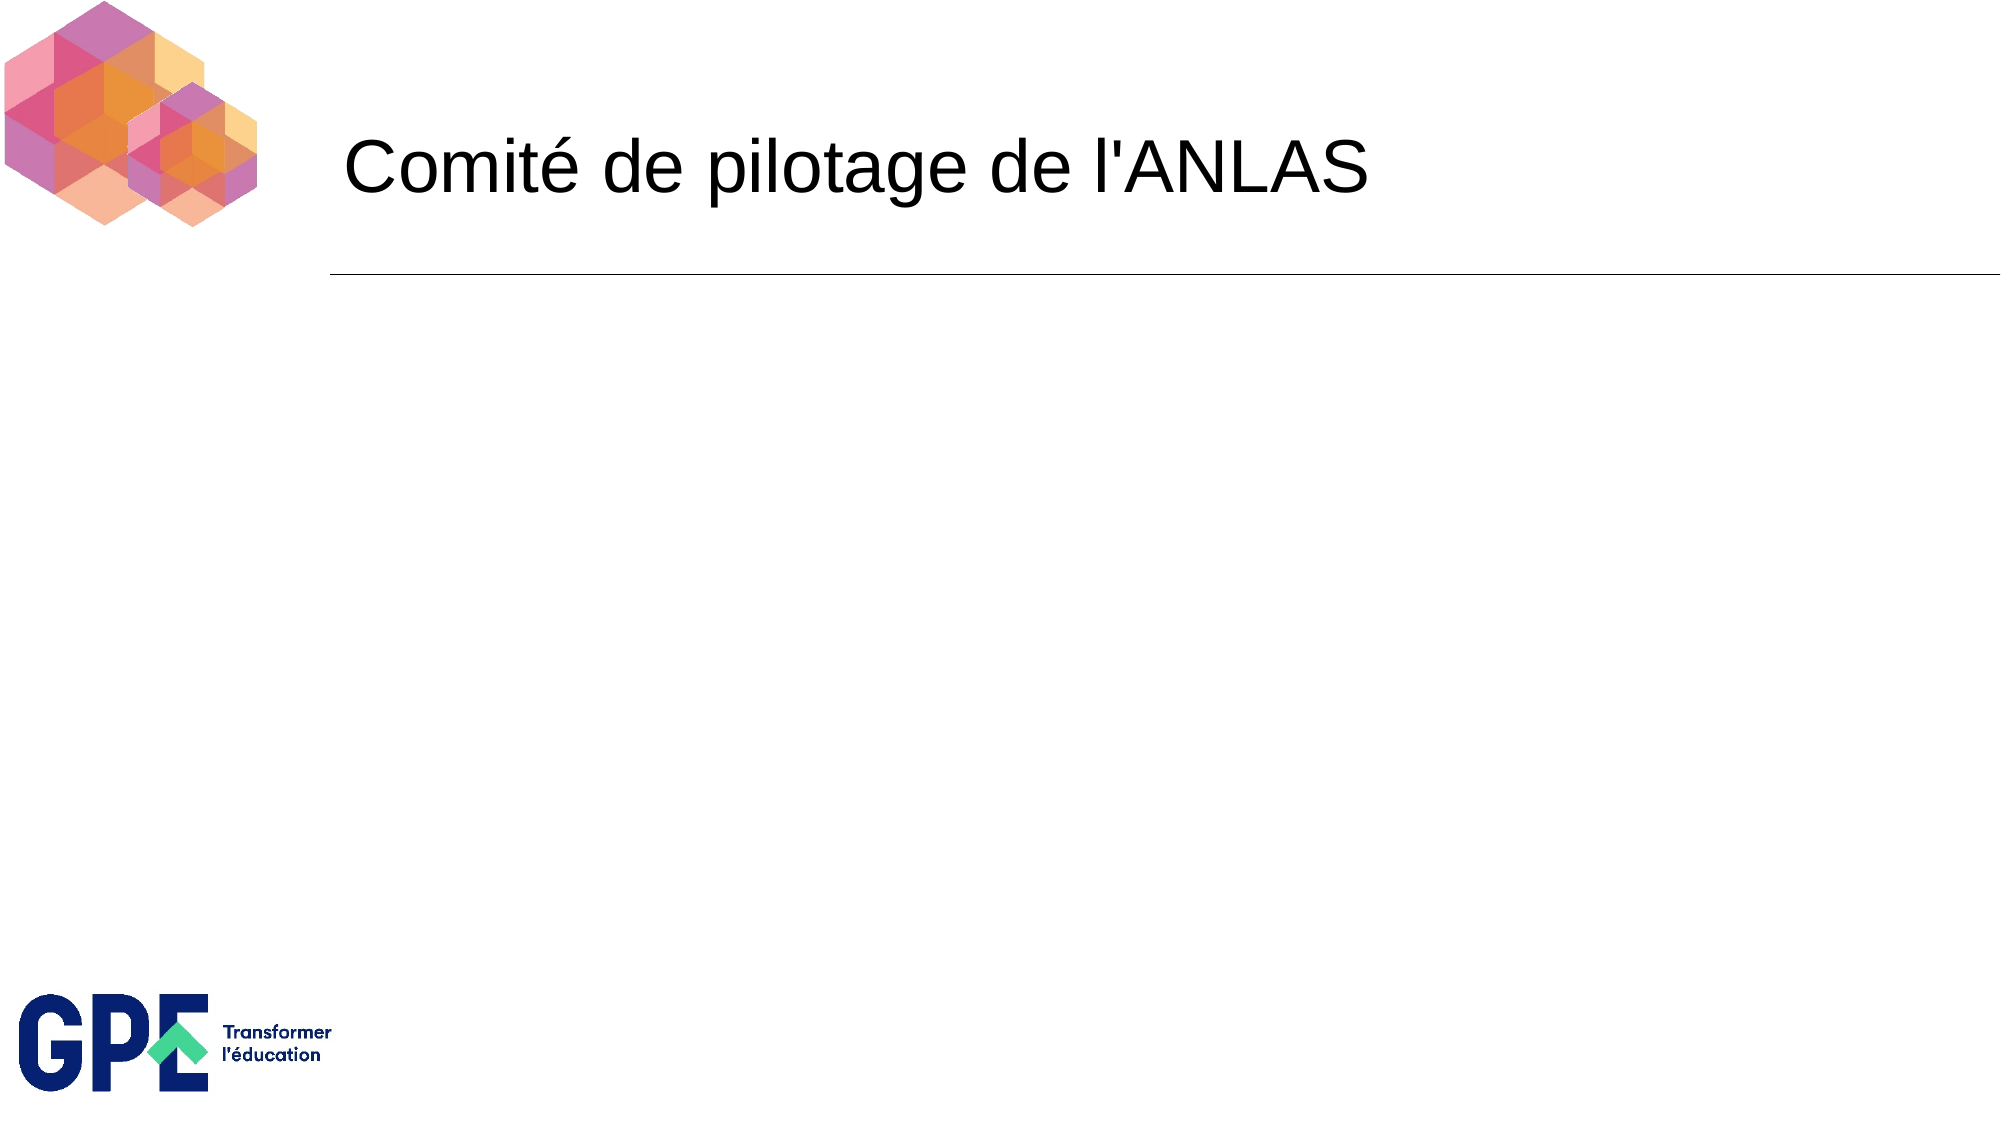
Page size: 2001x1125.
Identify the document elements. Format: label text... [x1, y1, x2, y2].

picture [0, 966, 356, 1125]
title Comité de pilotage de l'ANLAS [328, 59, 1863, 278]
picture [0, 0, 260, 230]
